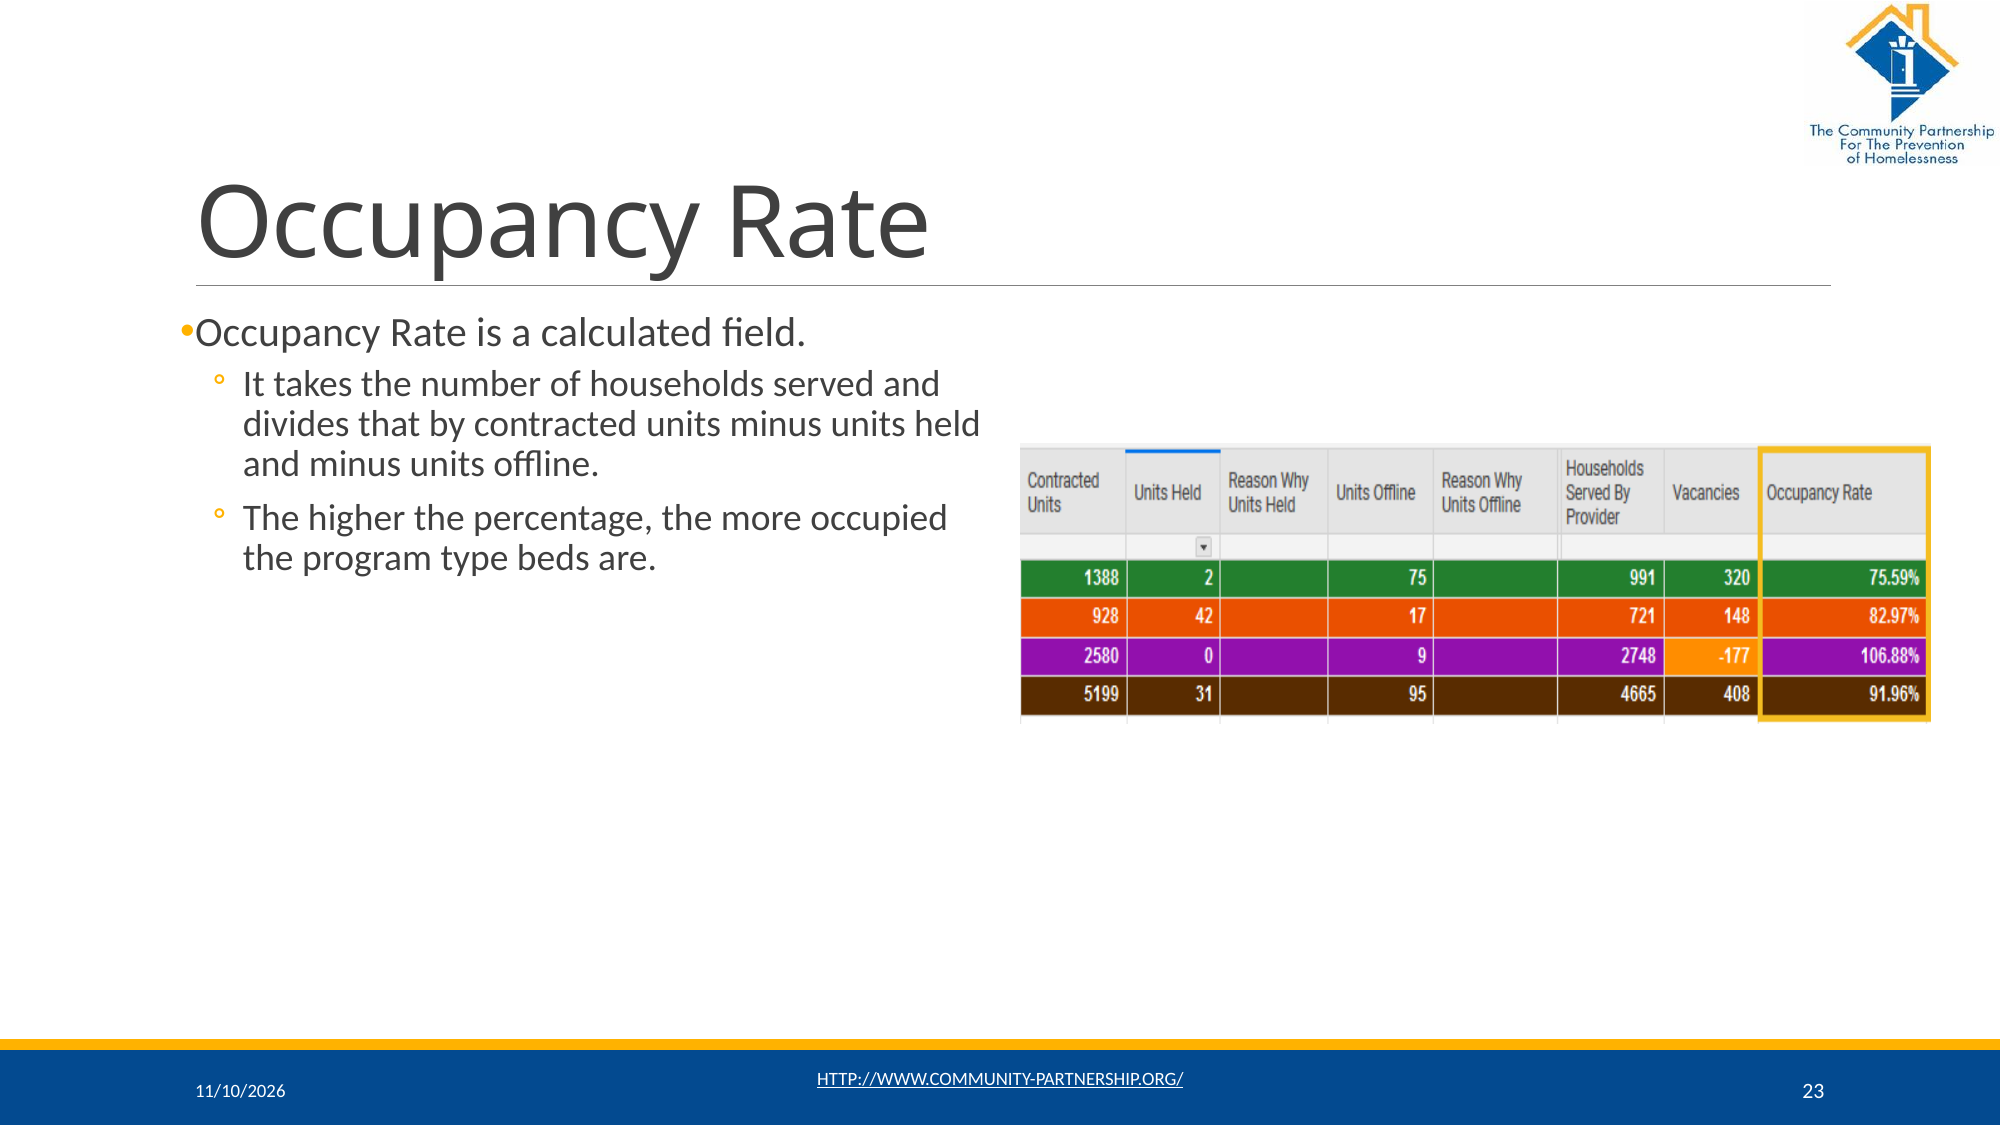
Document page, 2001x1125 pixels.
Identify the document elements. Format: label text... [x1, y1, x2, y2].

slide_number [180, 1059, 586, 1120]
list Occupancy Rate is a calculated field. It takes the number of households served and divides that by contracted units minus units held and minus units offline. The higher the percentage, the more occupied the program type beds are. [180, 302, 990, 963]
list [1019, 442, 1932, 724]
slide_number 23 [1624, 1059, 1840, 1120]
title Occupancy Rate [180, 47, 1830, 285]
picture [1804, 1, 2000, 166]
footer http://www.community-partnership.org/ [604, 1059, 1396, 1120]
